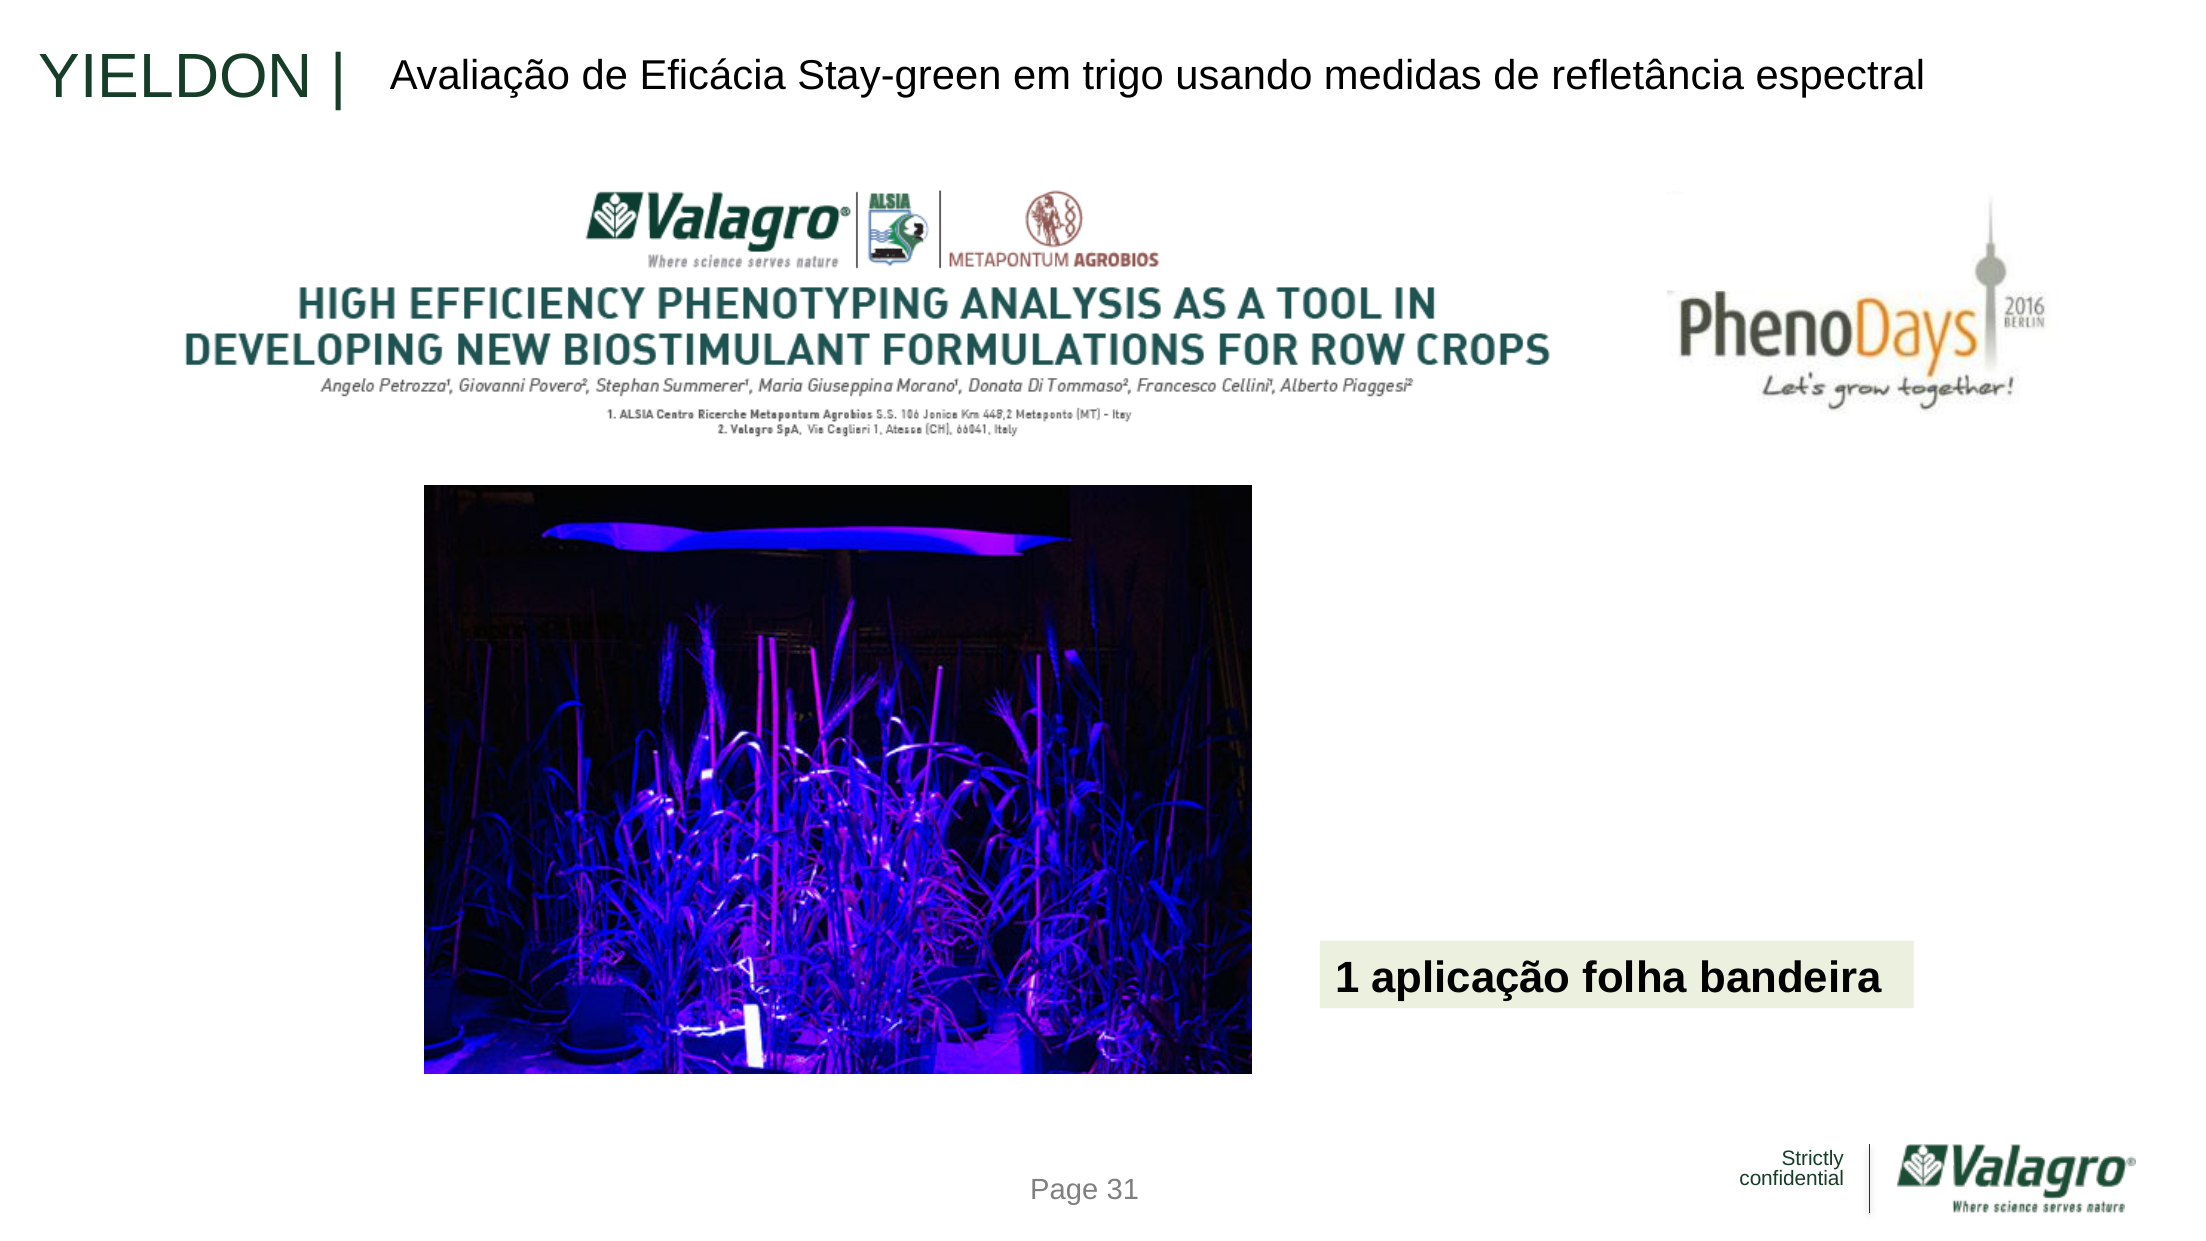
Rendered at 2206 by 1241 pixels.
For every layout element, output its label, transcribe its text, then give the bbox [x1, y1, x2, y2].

text_box YIELDON | [23, 27, 2184, 118]
picture [1896, 1144, 2136, 1214]
text_box Avaliação de Eficácia Stay-green em trigo usando medidas de refletância espectral [374, 40, 2206, 106]
text_box 1 aplicação folha bandeira [1319, 940, 1914, 1009]
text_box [1665, 191, 2112, 414]
picture [165, 164, 1584, 441]
picture [423, 485, 1252, 1074]
